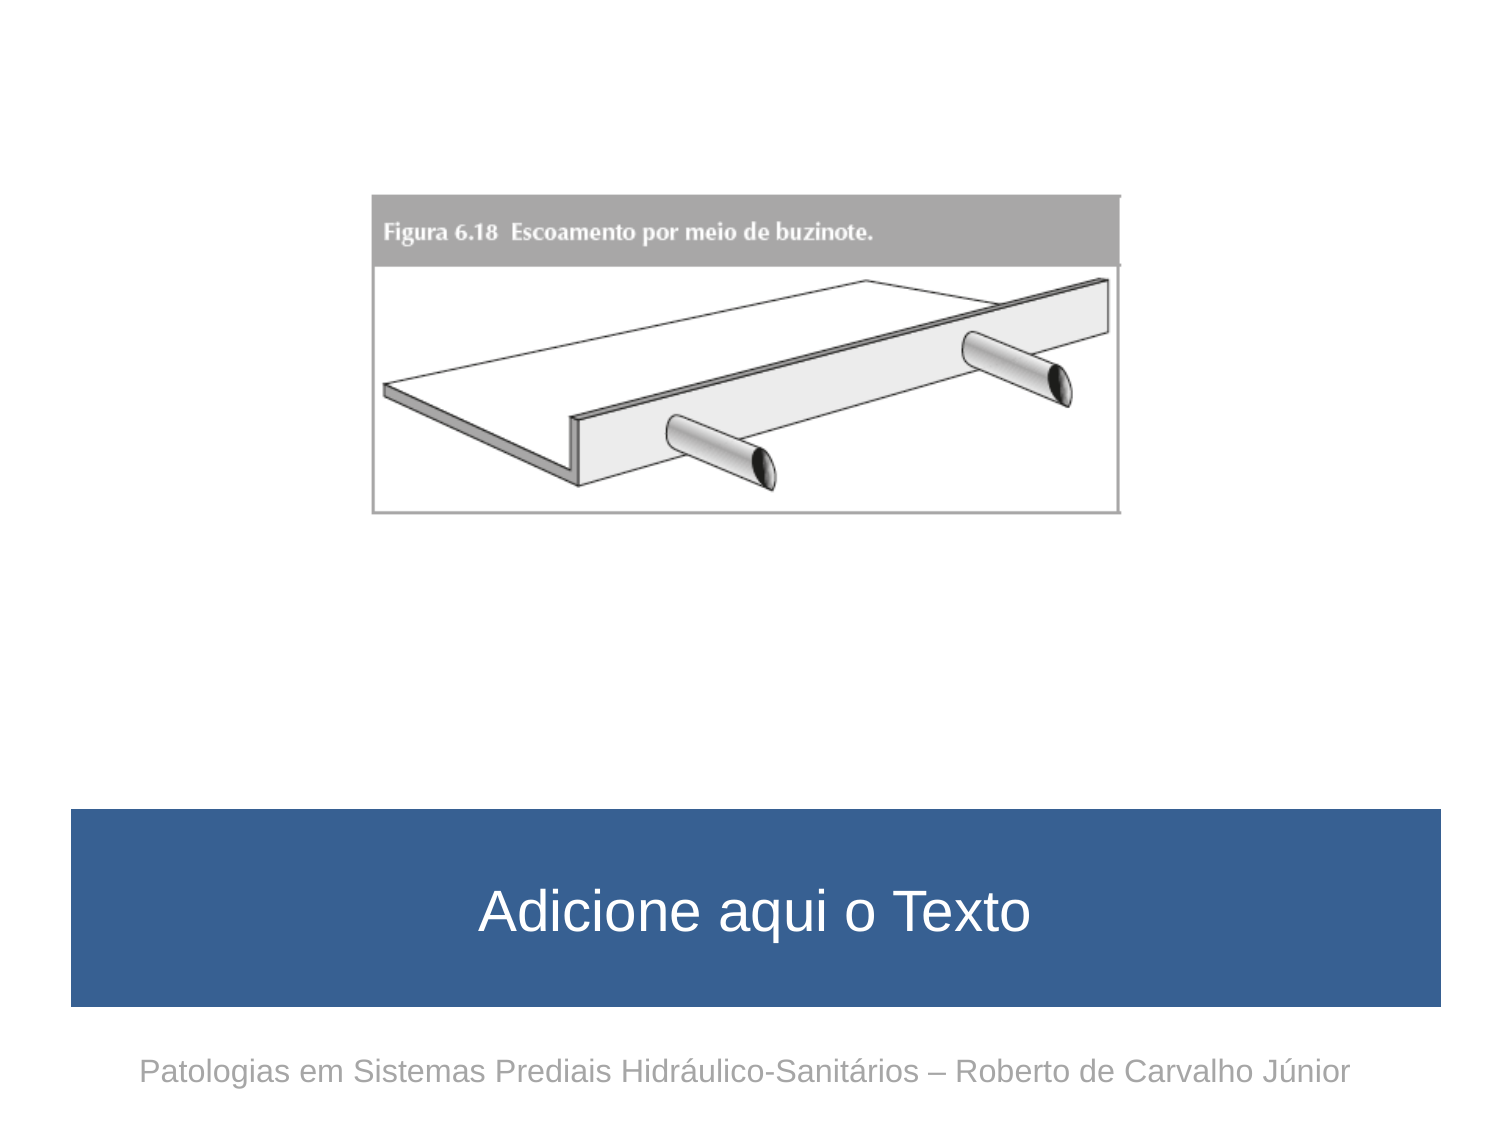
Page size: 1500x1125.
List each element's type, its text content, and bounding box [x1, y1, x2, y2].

footer Patologias em Sistemas Prediais Hidráulico-Sanitários – Roberto de Carvalho Júnior [0, 1042, 1500, 1103]
text_box Adicione aqui o Texto [70, 808, 1442, 1008]
picture [361, 184, 1134, 524]
